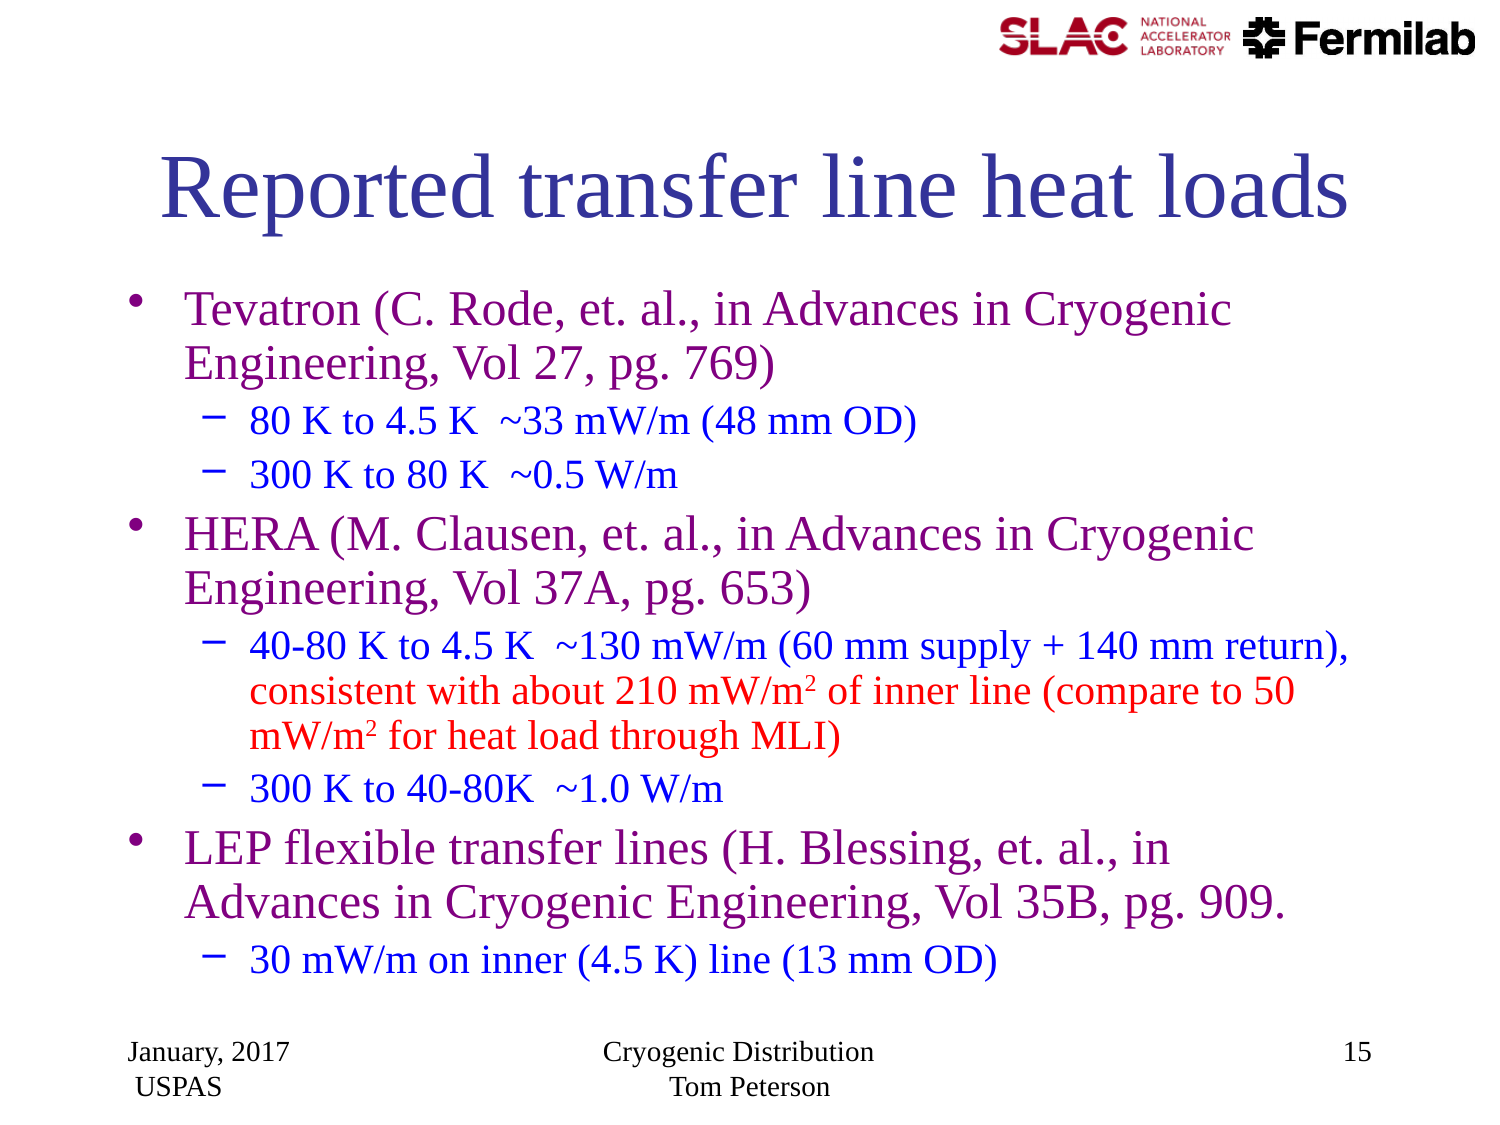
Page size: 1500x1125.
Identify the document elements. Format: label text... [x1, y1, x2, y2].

title Reported transfer line heat loads [112, 99, 1400, 263]
footer Cryogenic Distribution Tom Peterson [568, 1025, 932, 1100]
list Tevatron (C. Rode, et. al., in Advances in Cryogenic Engineering, Vol 27, pg. 769) 80 K to 4.5 K ~33 mW/m (48 mm OD) 300 K to 80 K ~0.5 W/m HERA (M. Clausen, et. al., in Advances in Cryogenic Engineering, Vol 37A, pg. 653) 40-80 K to 4.5 K ~130 mW/m (60 mm supply + 140 mm return), consistent with about 210 mW/m2 of inner line (compare to 50 mW/m2 for heat load through MLI) 300 K to 40-80K ~1.0 W/m LEP flexible transfer lines (H. Blessing, et. al., in Advances in Cryogenic Engineering, Vol 35B, pg. 909. 30 mW/m on inner (4.5 K) line (13 mm OD) [112, 275, 1388, 1000]
picture [999, 17, 1475, 99]
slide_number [112, 1025, 325, 1100]
slide_number 15 [1074, 1025, 1388, 1100]
